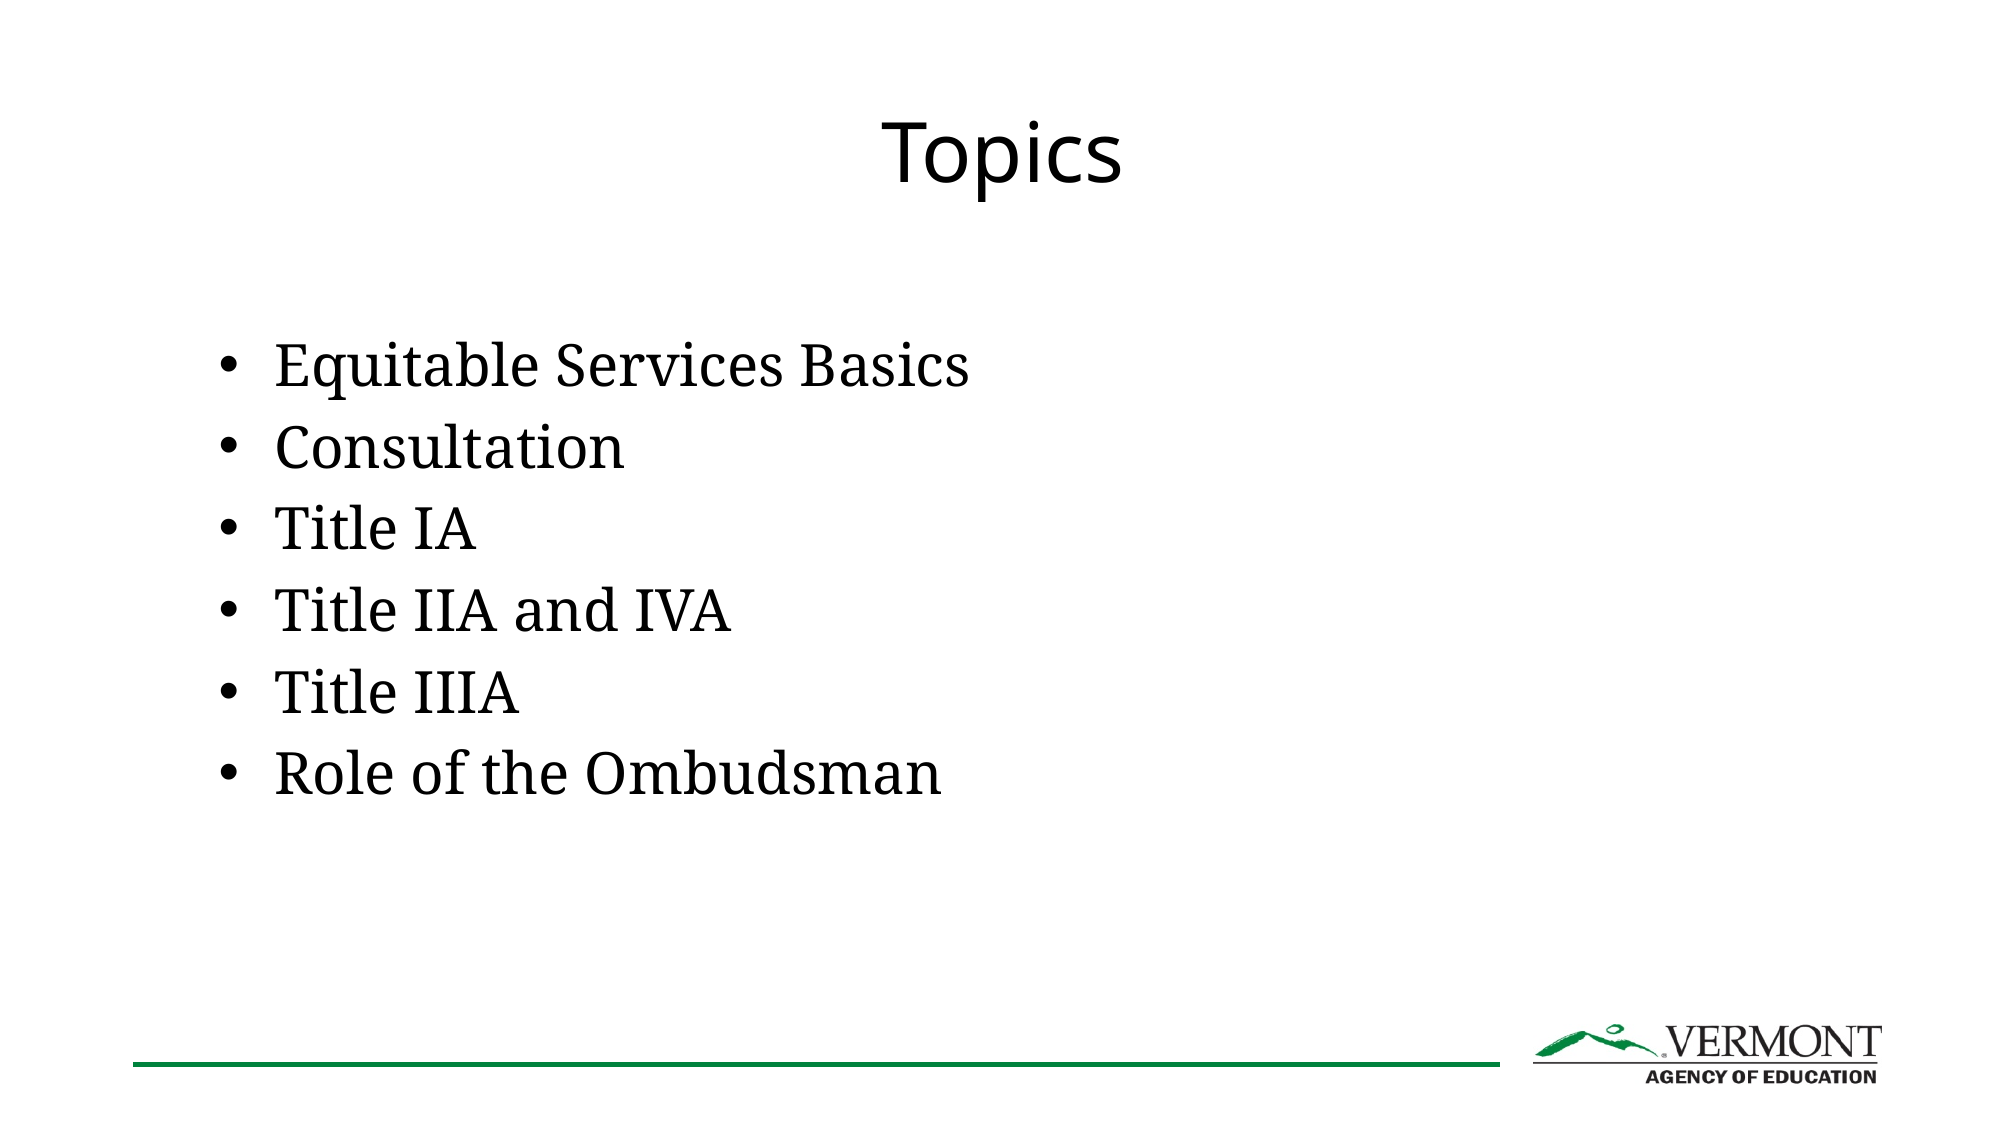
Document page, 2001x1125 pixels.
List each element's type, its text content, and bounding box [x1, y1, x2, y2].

picture [1533, 1024, 1882, 1101]
list Equitable Services Basics Consultation Title IA Title IIA and IVA Title IIIA Role of the Ombudsman [203, 320, 1591, 860]
title Topics [102, 55, 1903, 244]
